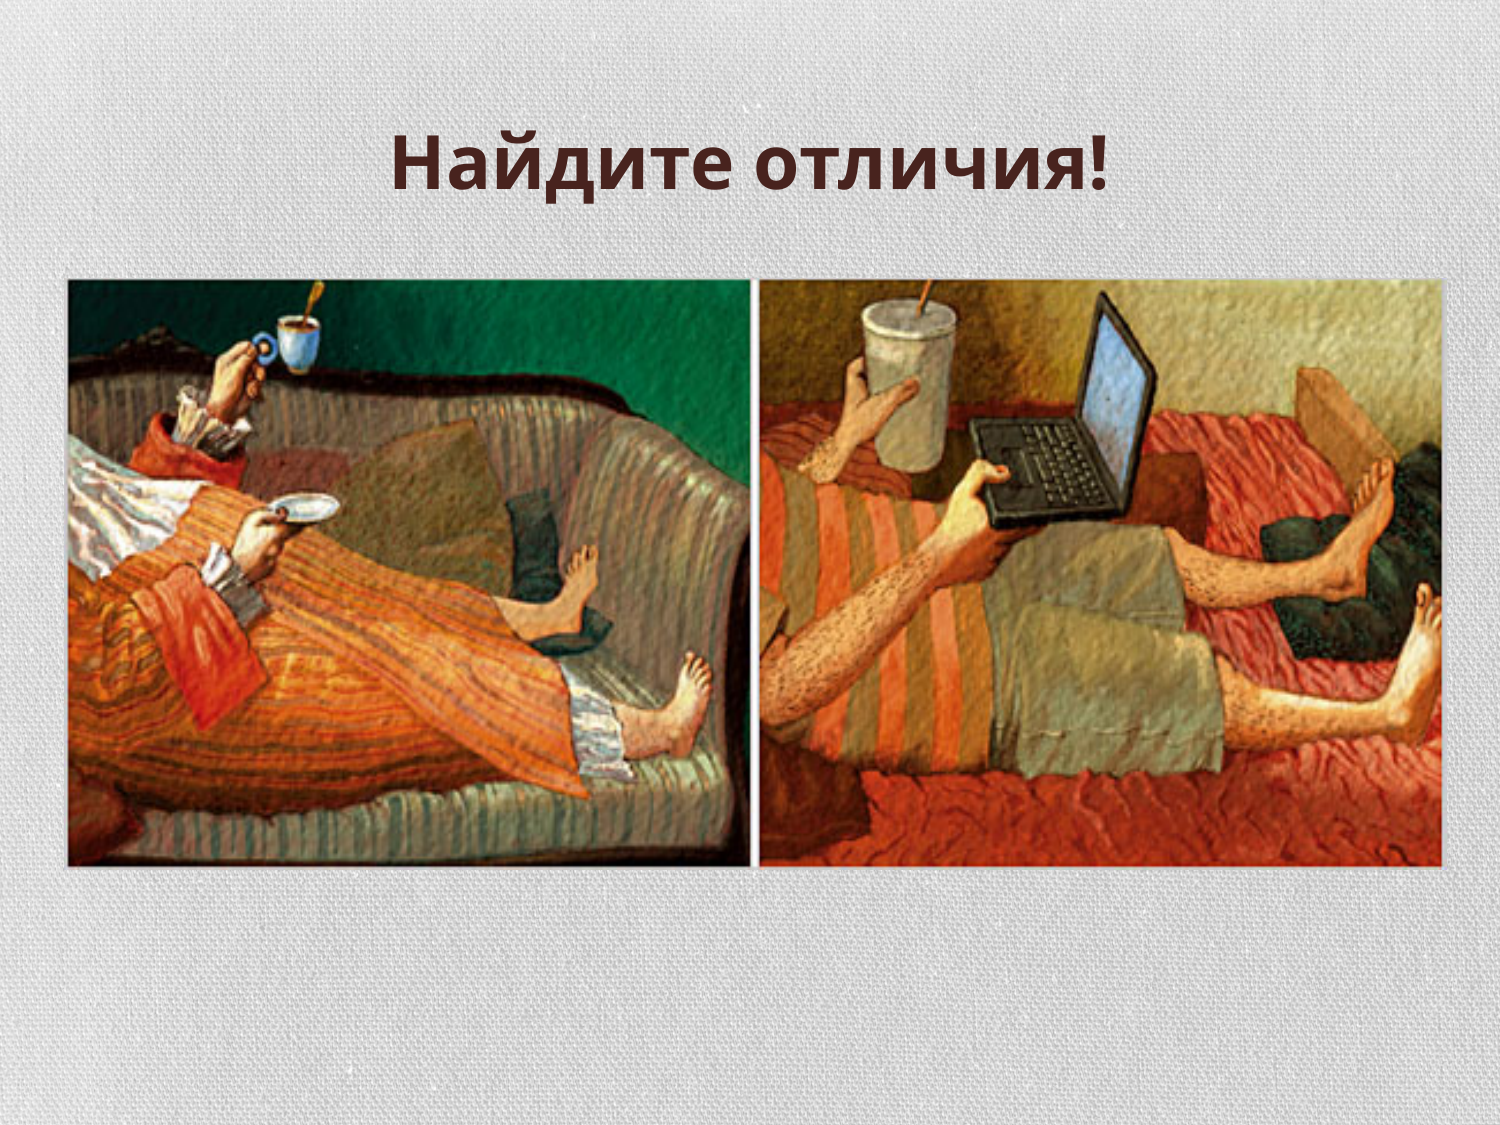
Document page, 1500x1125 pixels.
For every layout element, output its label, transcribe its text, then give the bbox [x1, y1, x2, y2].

picture [64, 278, 1448, 870]
title Найдите отличия! [45, 37, 1455, 213]
